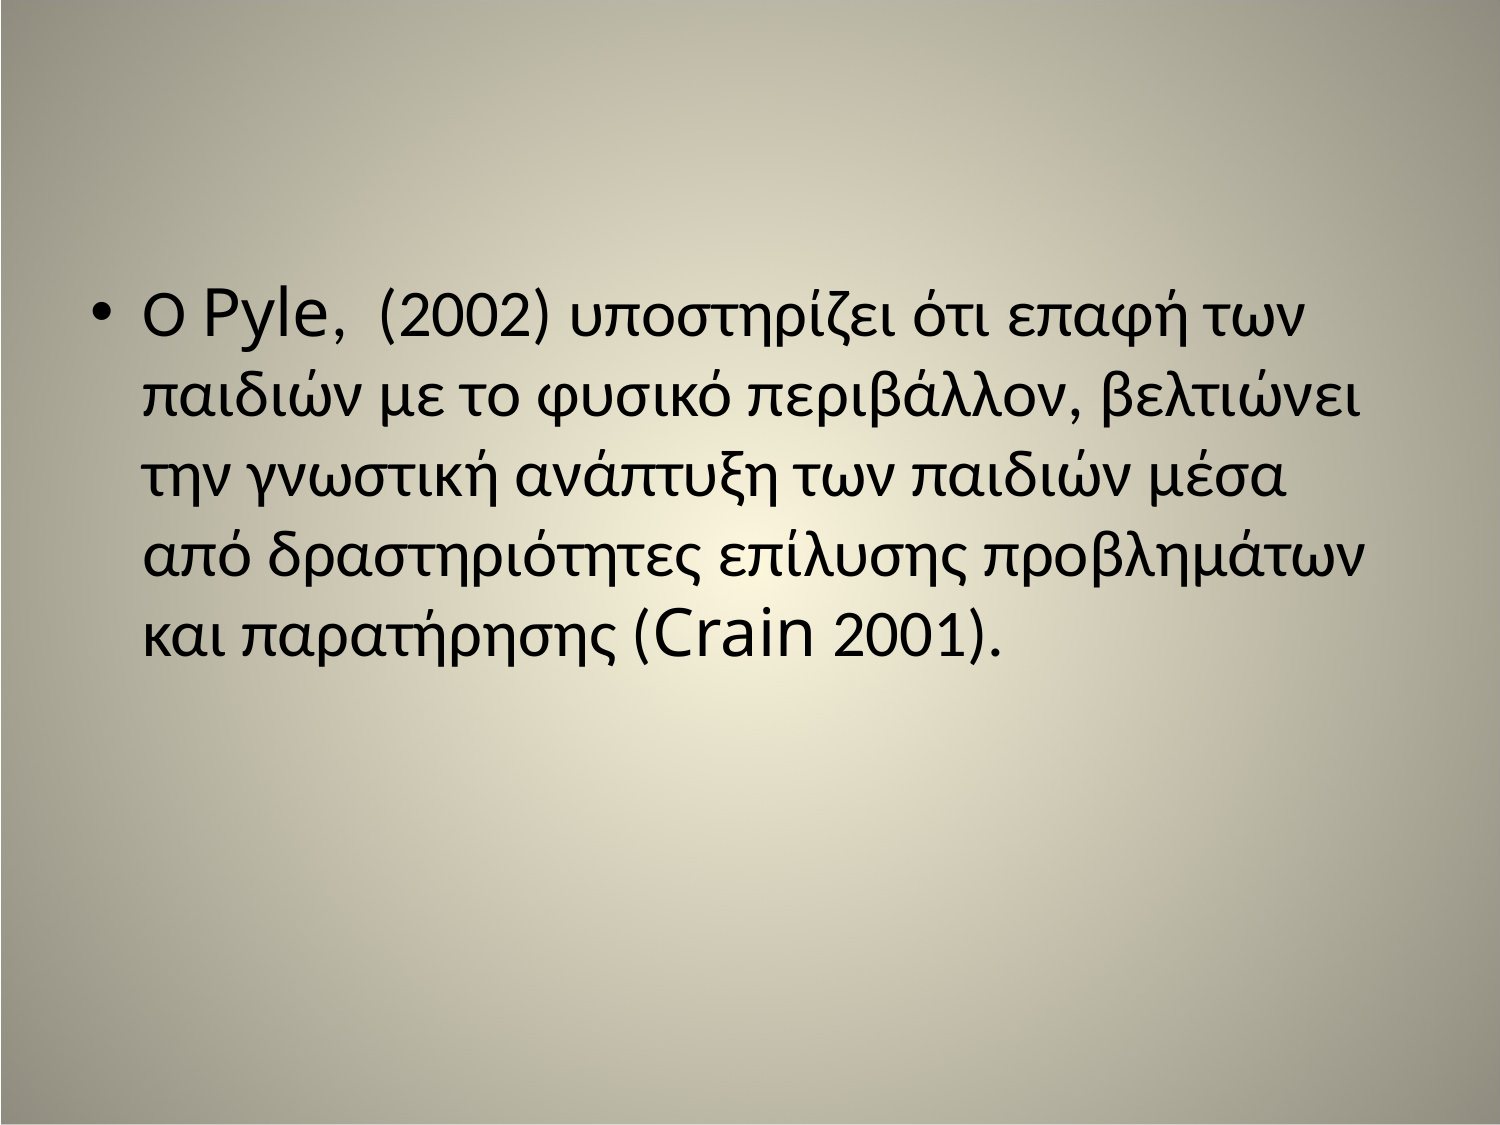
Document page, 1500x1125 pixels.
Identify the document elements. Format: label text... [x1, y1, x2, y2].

picture [0, 0, 1500, 1125]
list Ο Pyle, (2002) υποστηρίζει ότι επαφή των παιδιών με το φυσικό περιβάλλον, βελτιώνει την γνωστική ανάπτυξη των παιδιών μέσα από δραστηριότητες επίλυσης προβλημάτων και παρατήρησης (Crain 2001). [75, 262, 1425, 1000]
